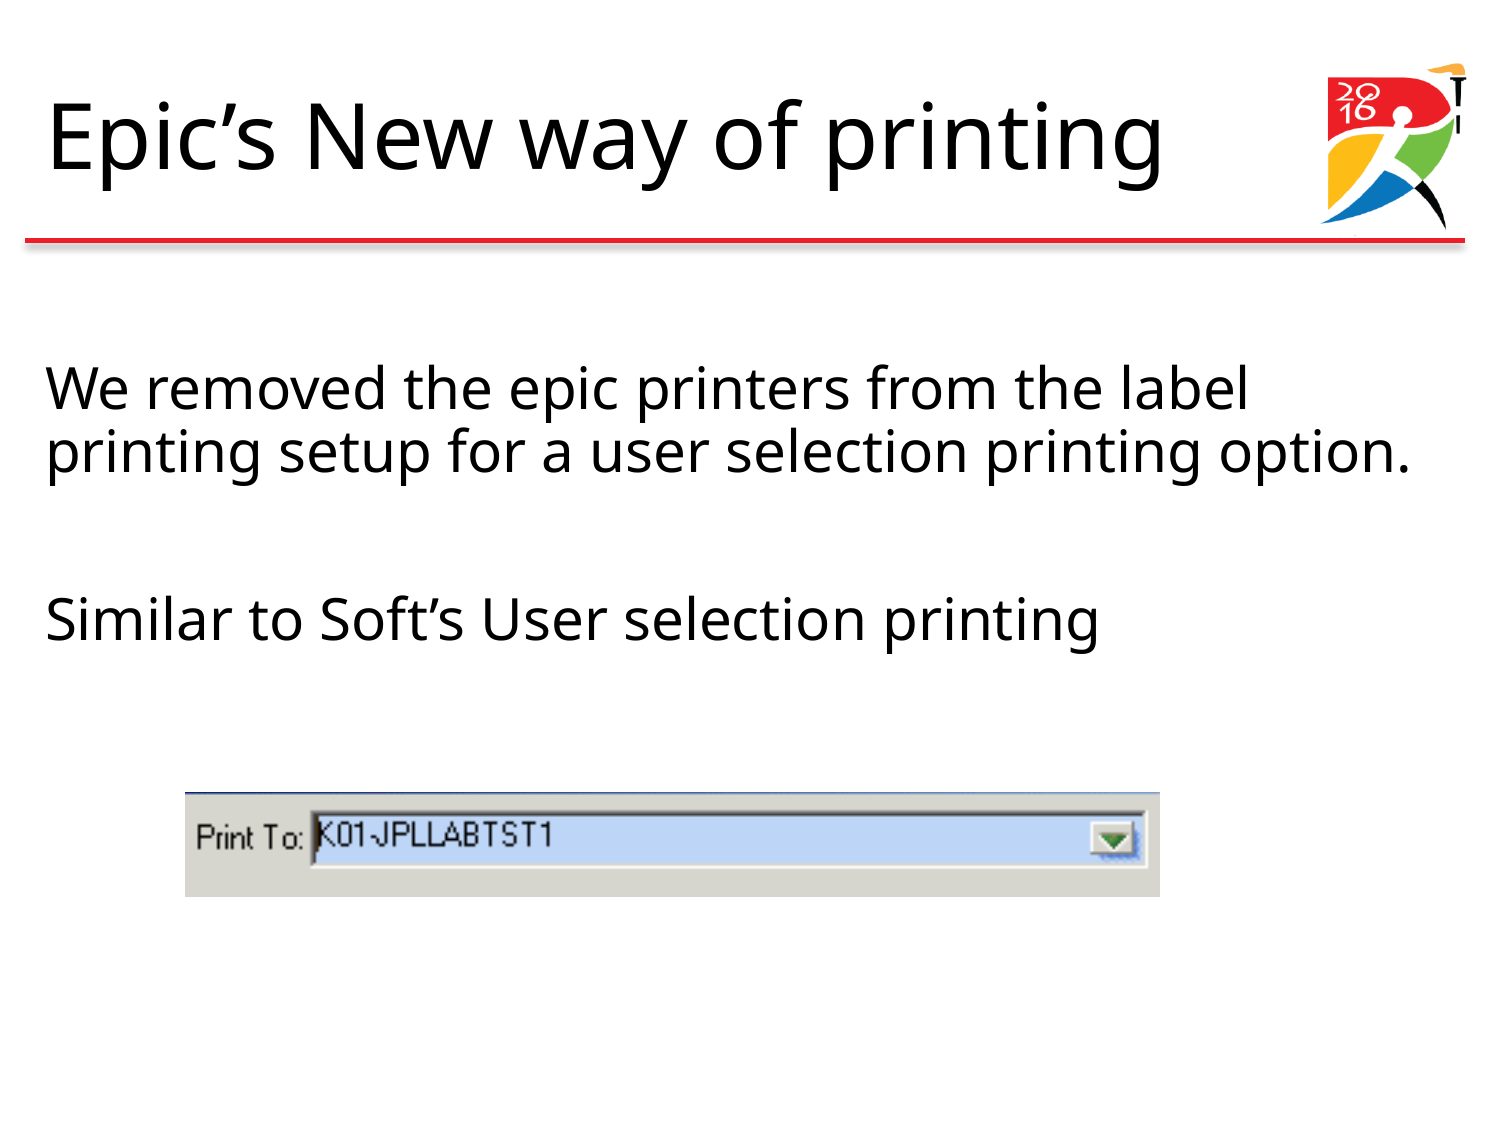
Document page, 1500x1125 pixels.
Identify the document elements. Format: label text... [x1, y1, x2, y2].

title Epic’s New way of printing [30, 51, 1315, 228]
list We removed the epic printers from the label printing setup for a user selection printing option. Similar to Soft’s User selection printing [30, 261, 1469, 1014]
picture [1314, 59, 1470, 236]
picture [184, 791, 1160, 897]
